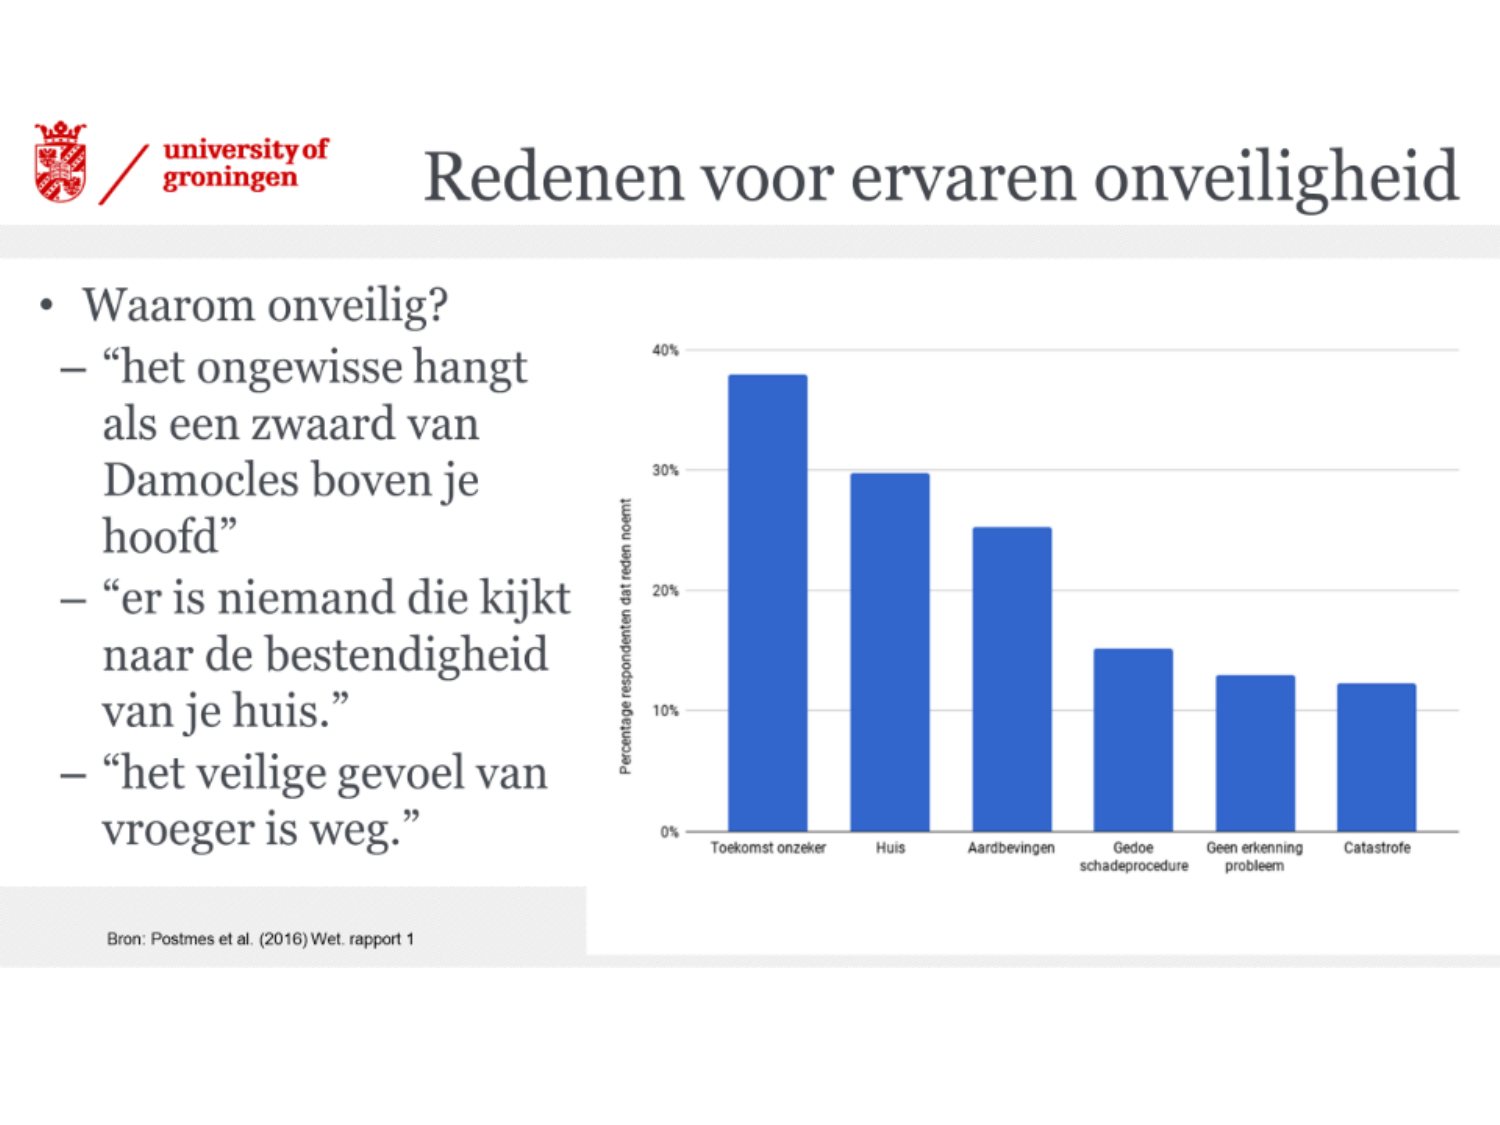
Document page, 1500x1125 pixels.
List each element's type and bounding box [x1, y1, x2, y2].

picture [0, 97, 1500, 968]
